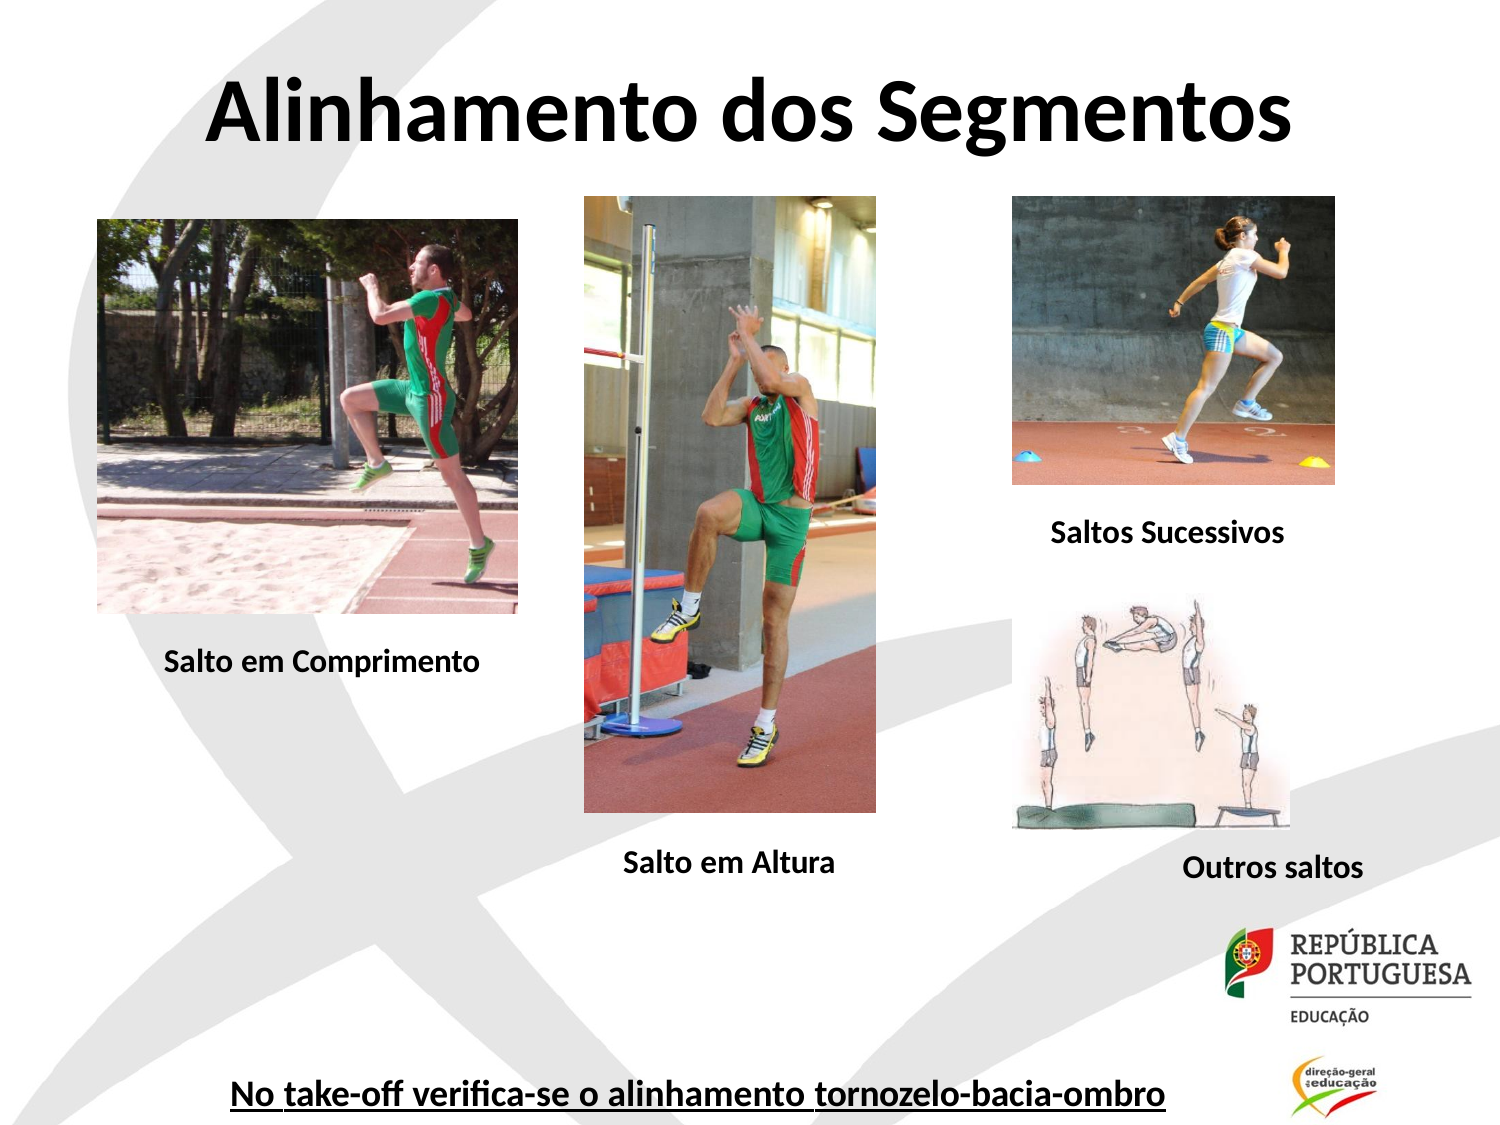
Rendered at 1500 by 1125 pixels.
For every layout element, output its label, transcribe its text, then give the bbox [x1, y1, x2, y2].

text_box Saltos Sucessivos [1048, 507, 1289, 550]
text_box No take-off verifica-se o alinhamento tornozelo-bacia-ombro [228, 1067, 1175, 1115]
text_box Salto em Comprimento [161, 636, 485, 679]
title Alinhamento dos Segmentos [84, 31, 1297, 238]
text_box Salto em Altura [621, 837, 839, 880]
text_box Outros saltos [1180, 843, 1368, 886]
picture [11, 0, 1500, 1125]
